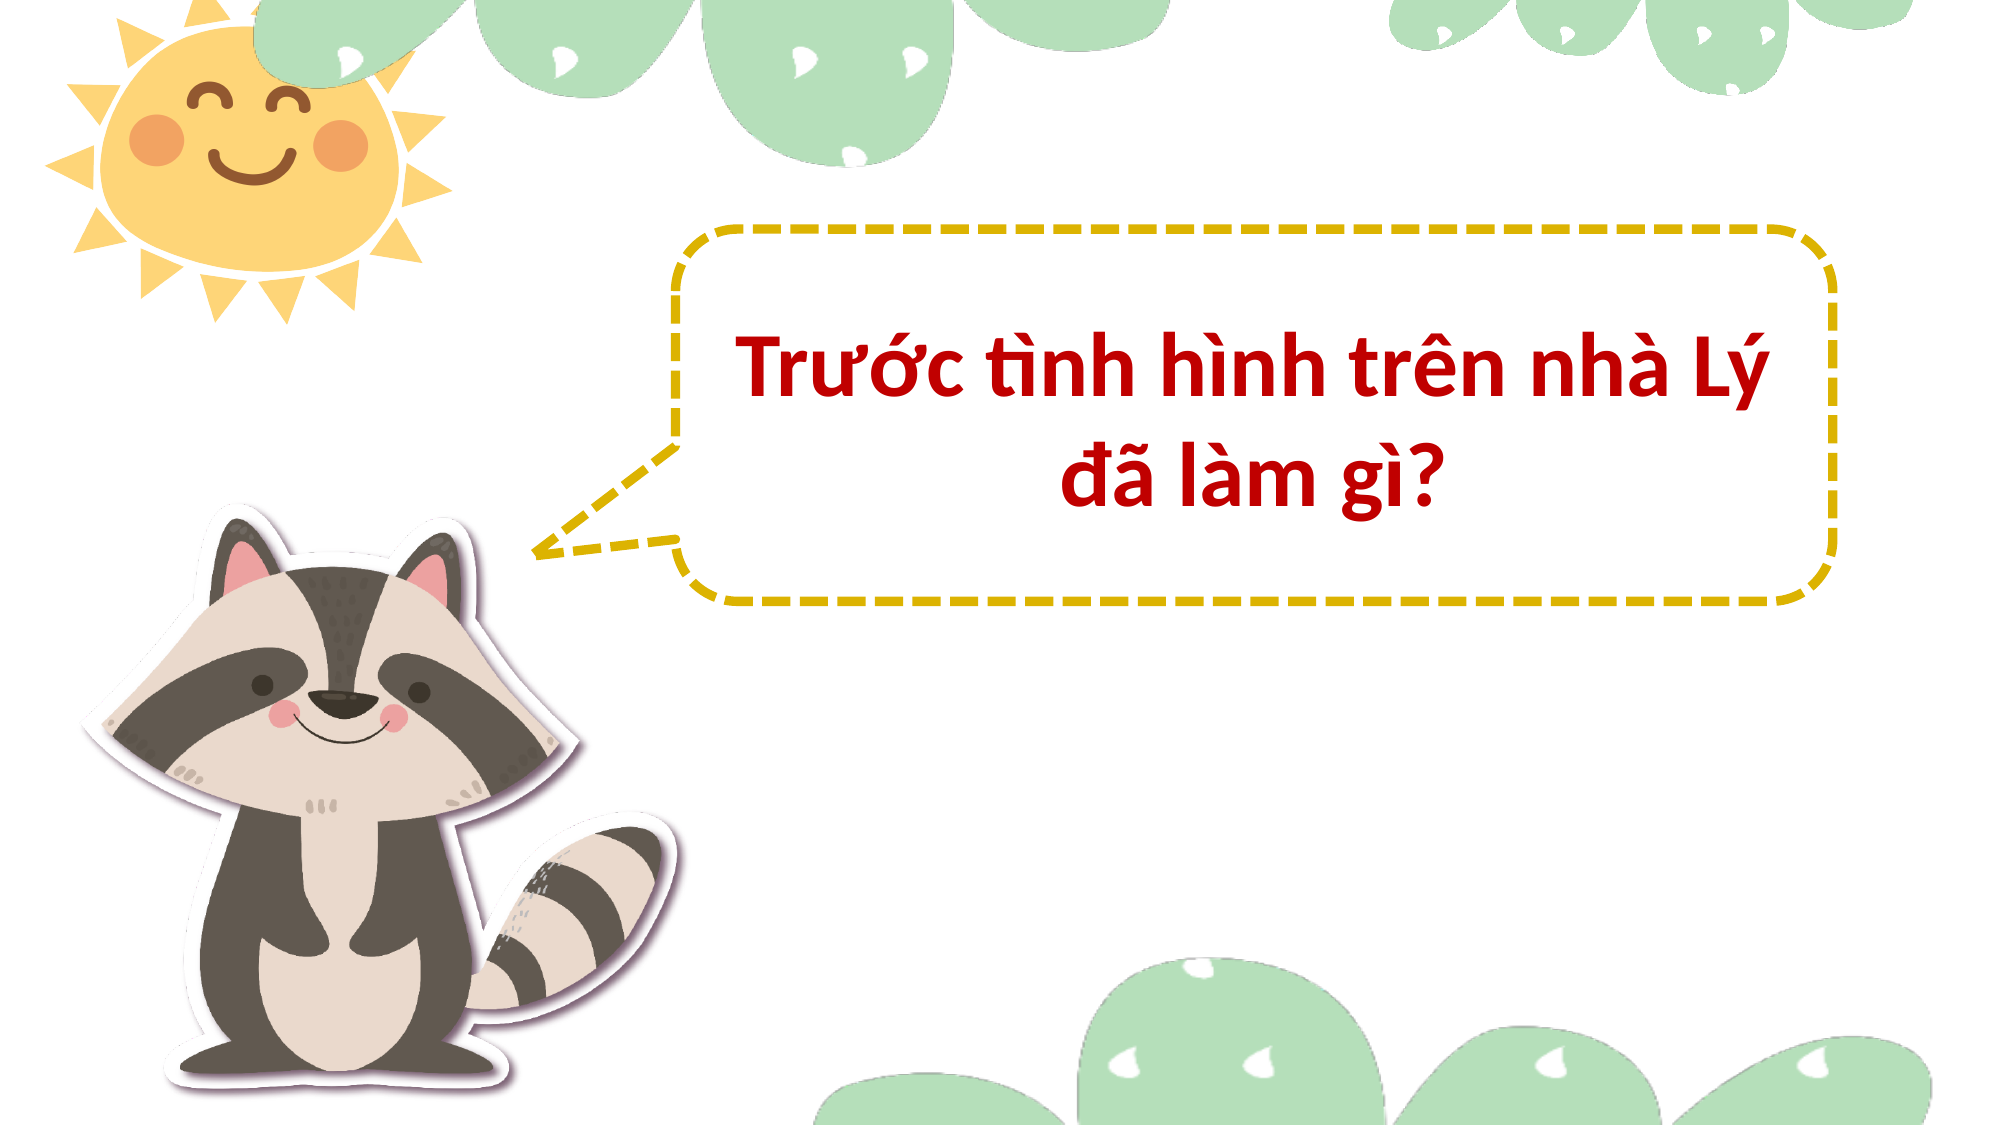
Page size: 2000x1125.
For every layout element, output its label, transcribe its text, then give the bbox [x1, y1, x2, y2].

picture [74, 498, 2000, 1125]
text_box Trước tình hình trên nhà Lý đã làm gì? [609, 226, 1835, 604]
picture [32, 0, 1997, 326]
